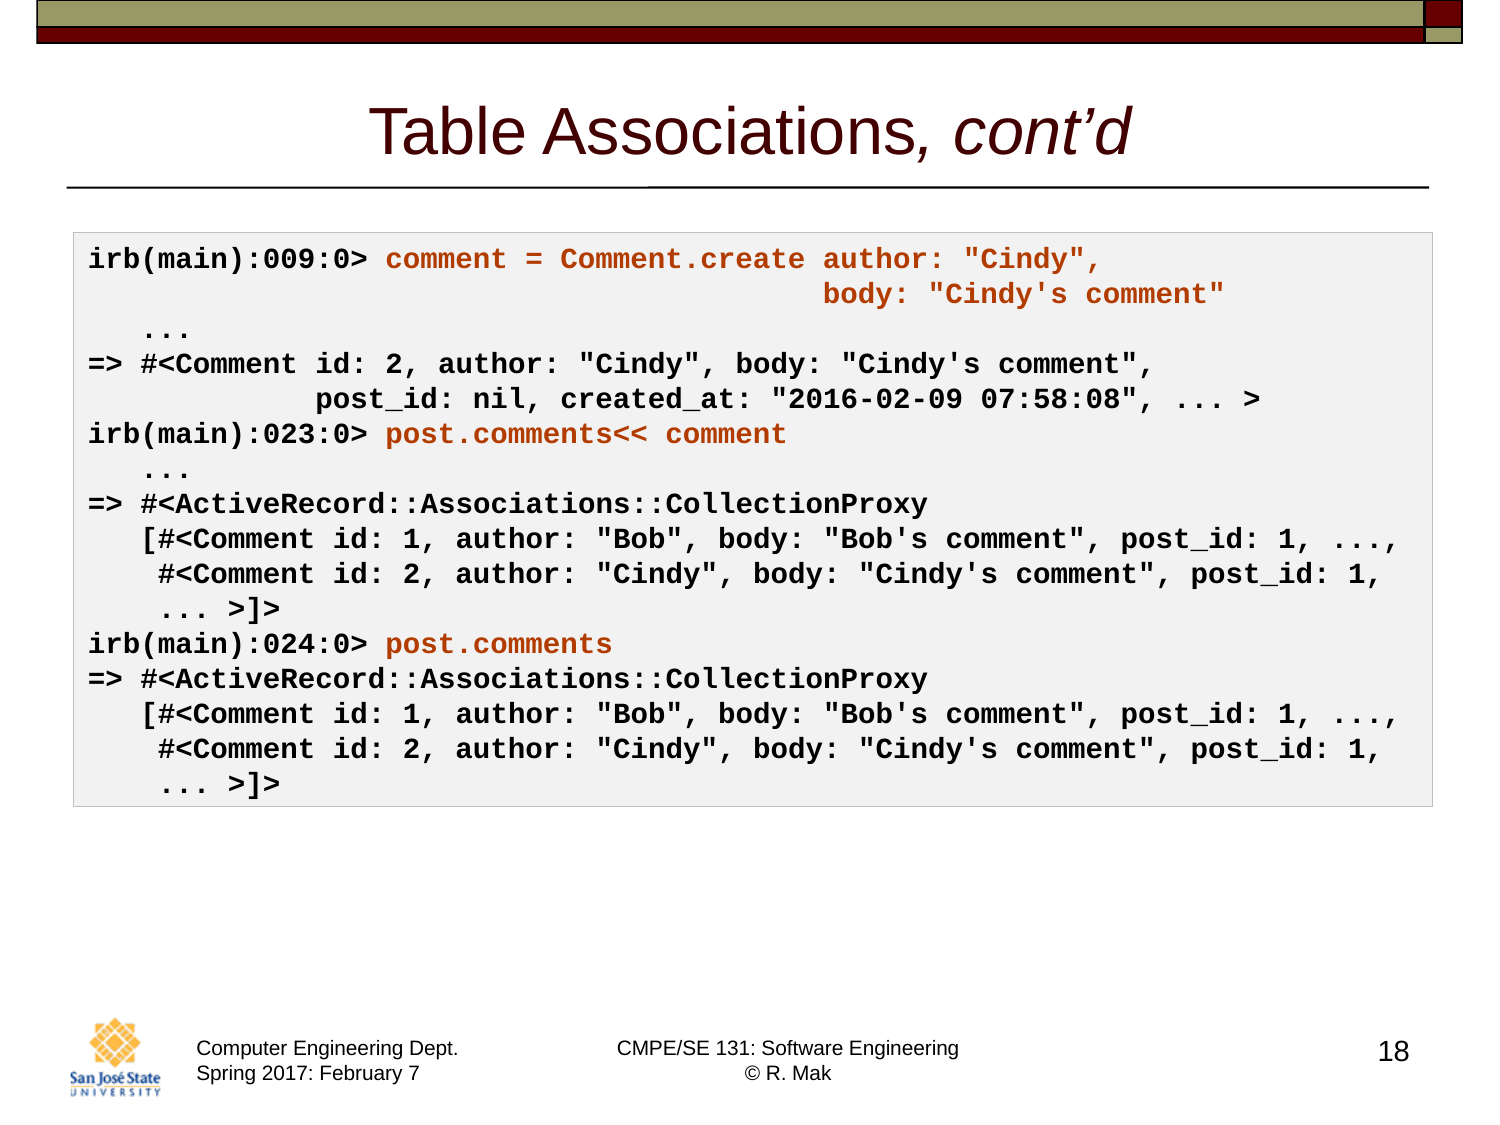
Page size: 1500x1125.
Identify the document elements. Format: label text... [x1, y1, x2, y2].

title Table Associations, cont’d [75, 67, 1425, 175]
slide_number 18 [1112, 1025, 1425, 1100]
text_box irb(main):009:0> comment = Comment.create author: "Cindy", body: "Cindy's comment" ... => #<Comment id: 2, author: "Cindy", body: "Cindy's comment", post_id: nil, created_at: "2016-02-09 07:58:08", ... > irb(main):023:0> post.comments<< comment ... => #<ActiveRecord::Associations::CollectionProxy [#<Comment id: 1, author: "Bob", body: "Bob's comment", post_id: 1, ..., #<Comment id: 2, author: "Cindy", body: "Cindy's comment", post_id: 1, ... >]> irb(main):024:0> post.comments => #<ActiveRecord::Associations::CollectionProxy [#<Comment id: 1, author: "Bob", body: "Bob's comment", post_id: 1, ..., #<Comment id: 2, author: "Cindy", body: "Cindy's comment", post_id: 1, ... >]> [73, 232, 1433, 807]
picture [60, 1012, 166, 1112]
